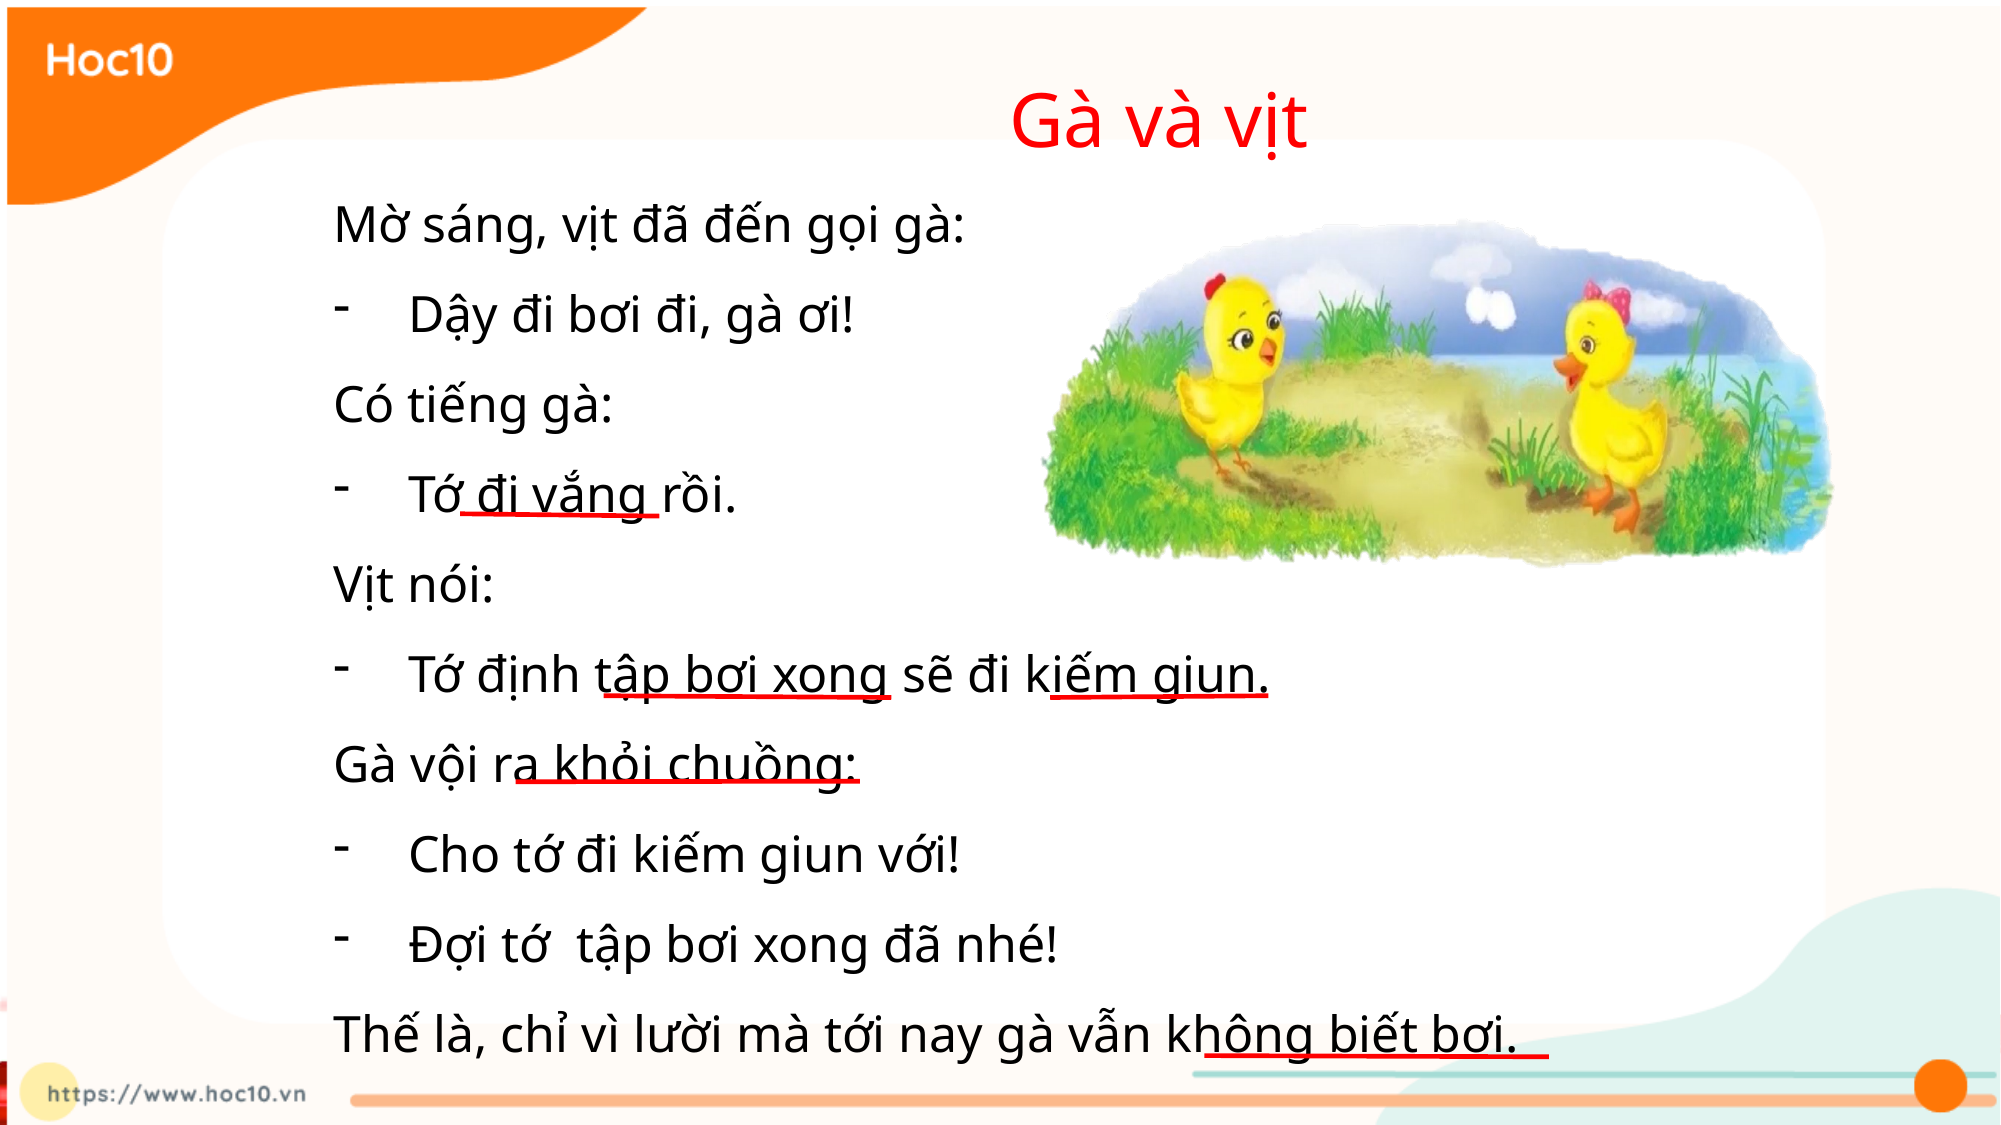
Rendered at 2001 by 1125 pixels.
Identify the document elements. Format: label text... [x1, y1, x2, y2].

text_box Gà và vịt Mờ sáng, vịt đã đến gọi gà: Dậy đi bơi đi, gà ơi! Có tiếng gà: Tớ đi vắng rồi. Vịt nói: Tớ định tập bơi xong sẽ đi kiếm giun. Gà vội ra khỏi chuồng: Cho tớ đi kiếm giun với! Đợi tớ tập bơi xong đã nhé! Thế là, chỉ vì lười mà tới nay gà vẫn không biết bơi. [318, 19, 2000, 1070]
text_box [460, 513, 660, 517]
picture [0, 0, 2001, 1125]
